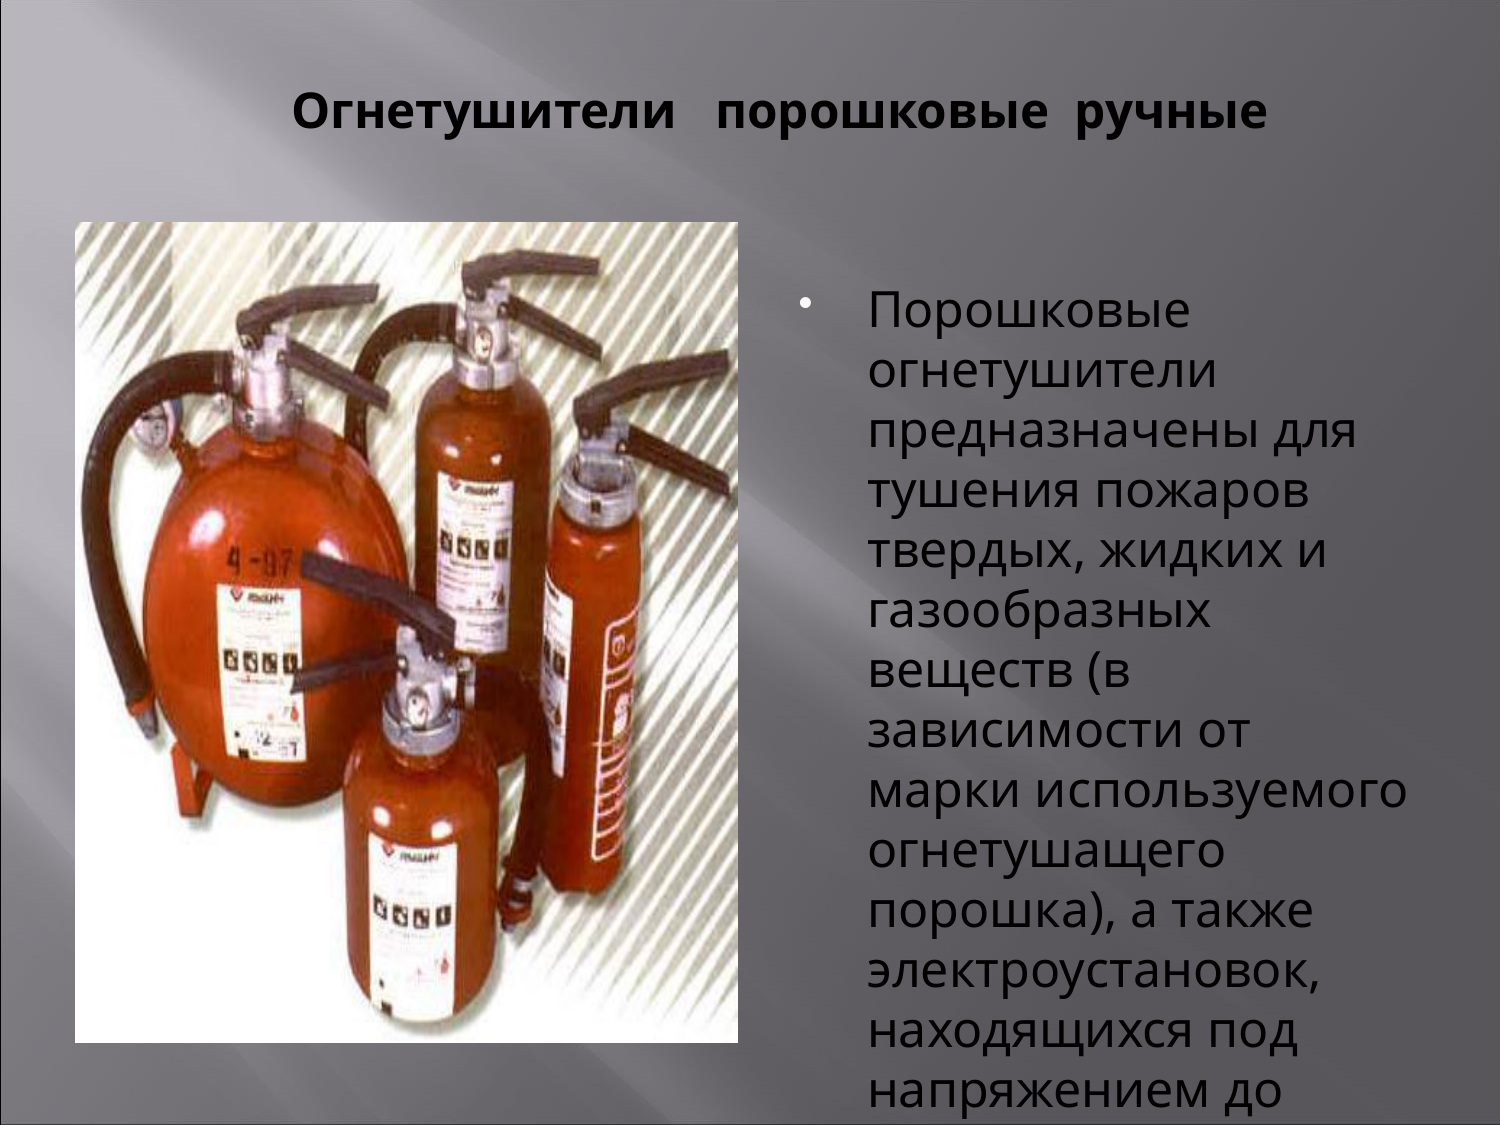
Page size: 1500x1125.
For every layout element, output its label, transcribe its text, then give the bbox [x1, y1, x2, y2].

list Порошковые огнетушители предназначены для тушения пожаров твердых, жидких и газообразных веществ (в зависимости от марки используемого огнетушащего порошка), а также электроустановок, находящихся под напряжением до 1000 В [766, 269, 1425, 1079]
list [74, 222, 738, 1044]
title Огнетушители порошковые ручные [105, 70, 1456, 207]
picture [0, 0, 1500, 1125]
